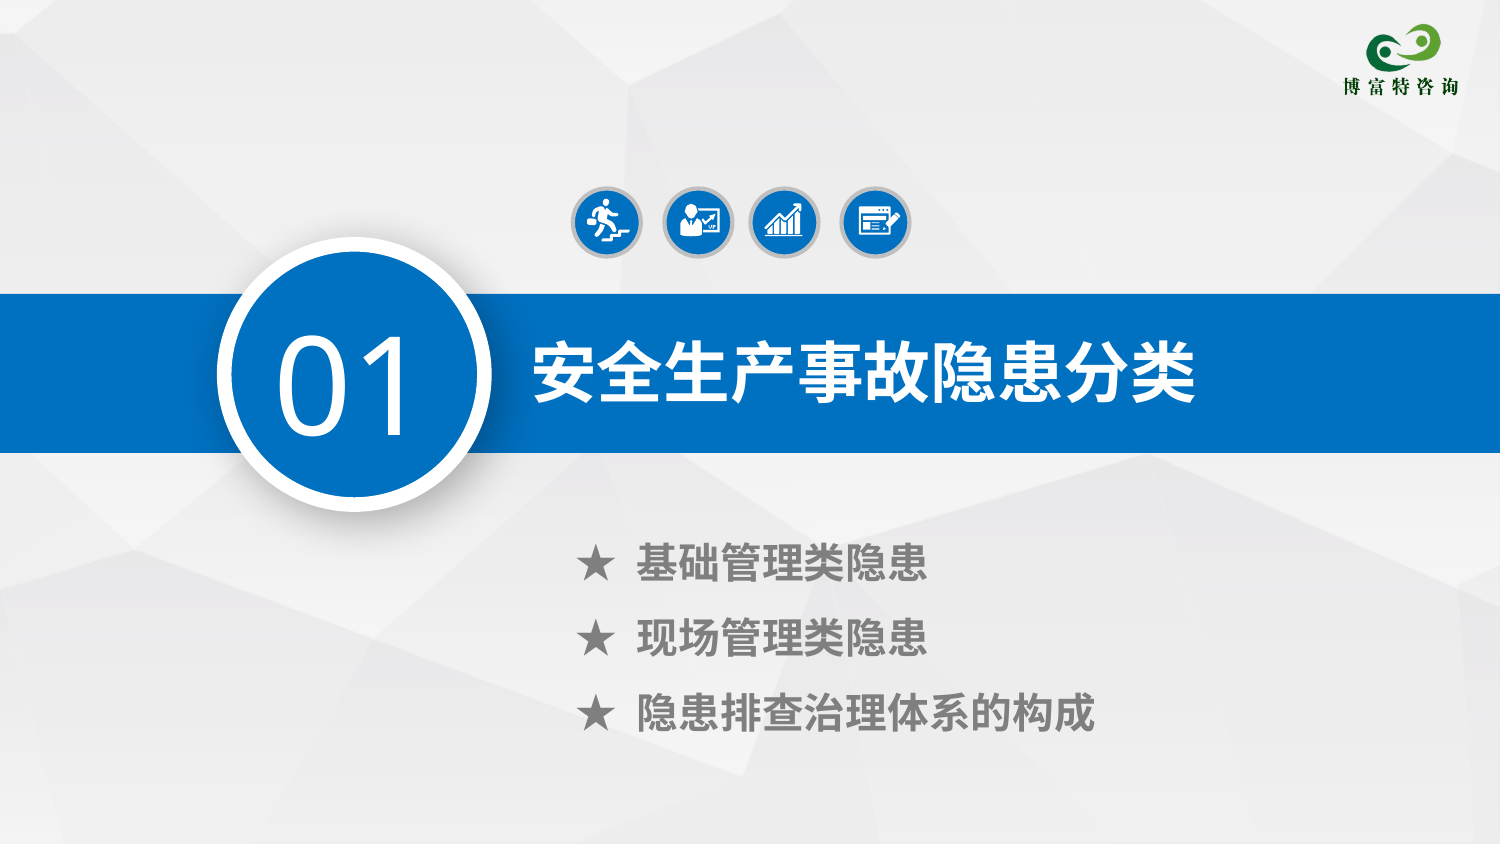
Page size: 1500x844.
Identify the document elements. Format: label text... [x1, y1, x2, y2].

text_box 安全生产事故隐患分类 [515, 323, 1422, 418]
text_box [664, 188, 733, 257]
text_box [750, 188, 819, 257]
text_box ★ 基础管理类隐患 ★ 现场管理类隐患 ★ 隐患排查治理体系的构成 [560, 504, 1350, 745]
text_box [841, 188, 910, 257]
picture [0, 0, 1500, 292]
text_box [223, 244, 485, 505]
picture [0, 455, 1500, 844]
text_box [0, 292, 217, 455]
text_box [499, 292, 1500, 455]
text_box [572, 188, 642, 257]
